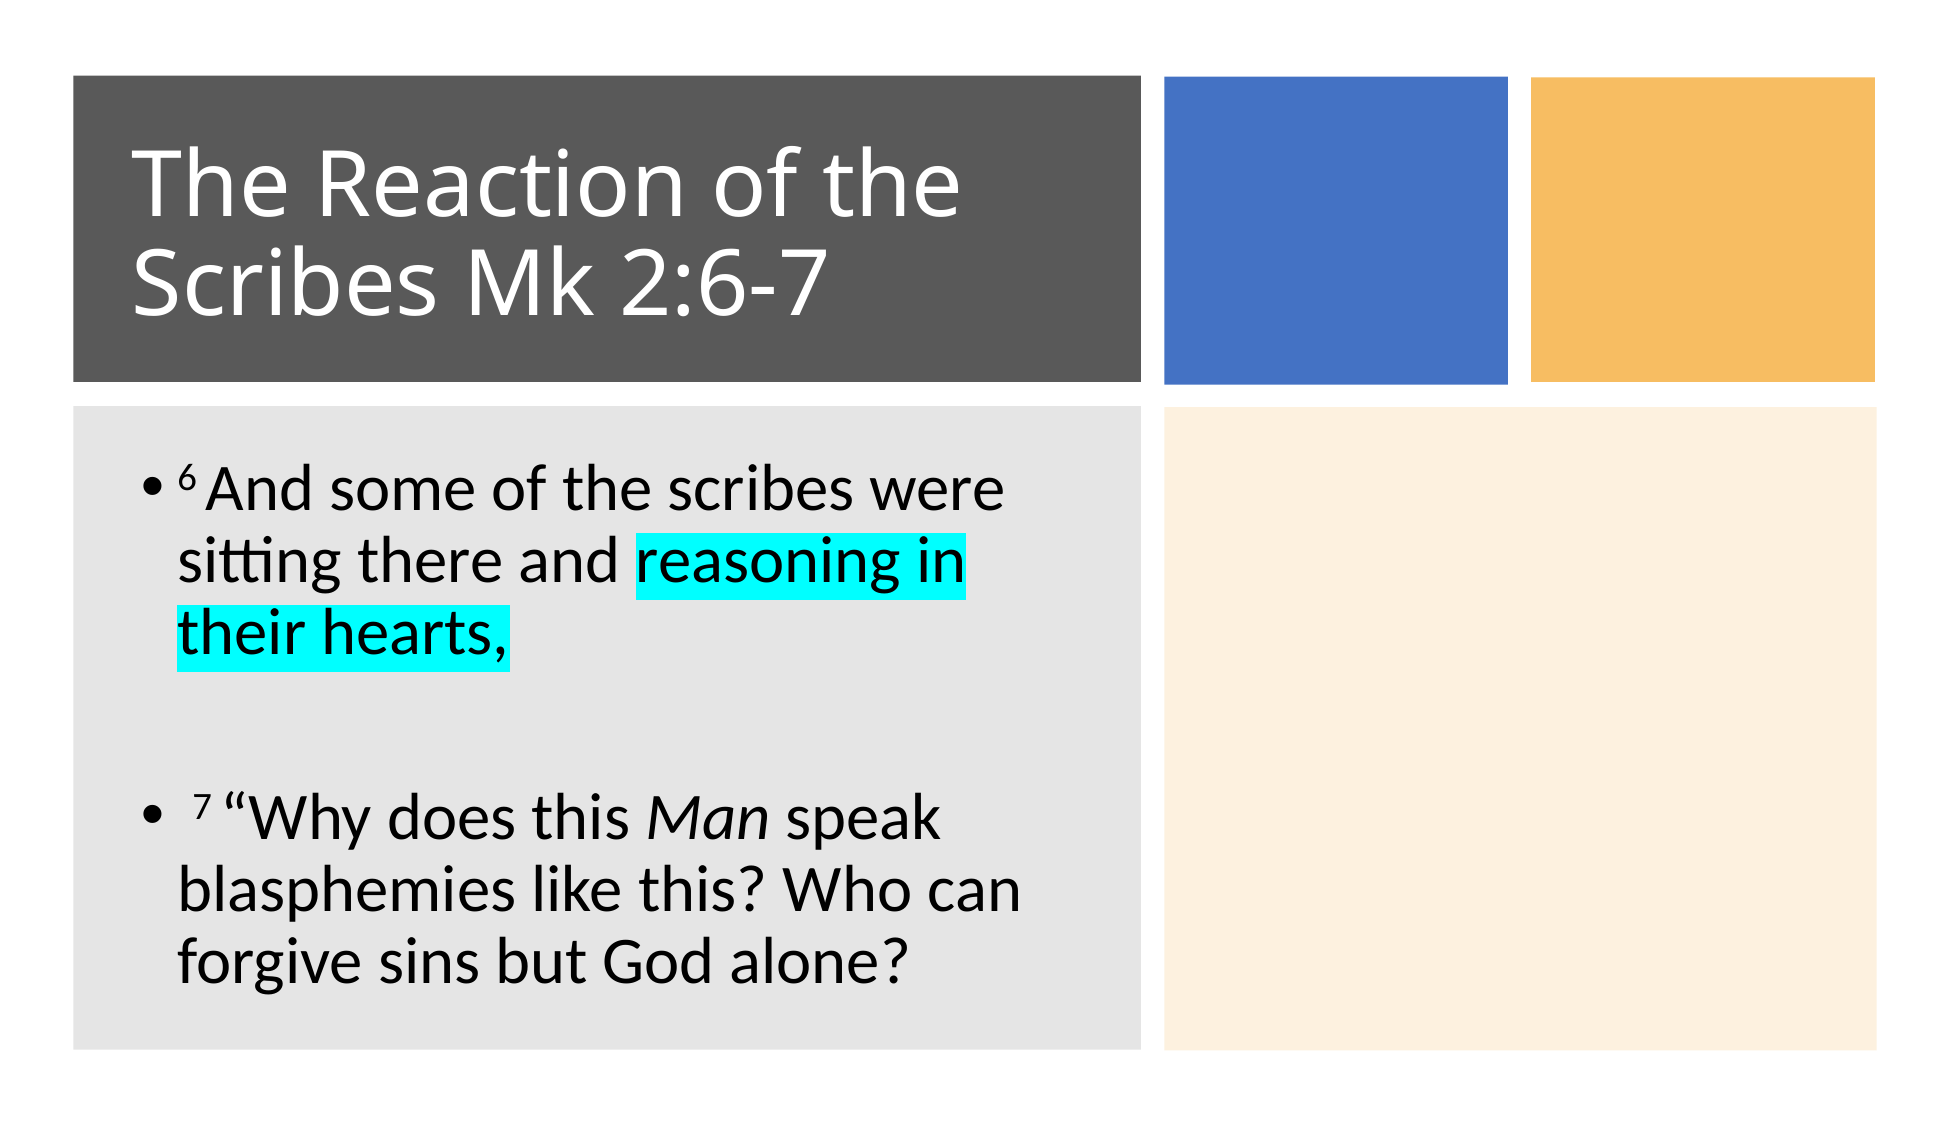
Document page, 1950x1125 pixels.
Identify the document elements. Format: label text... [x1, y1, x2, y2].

text_box [72, 75, 1142, 383]
text_box [1163, 406, 1878, 1052]
text_box [1163, 76, 1509, 386]
text_box [72, 405, 1142, 1051]
title The Reaction of the Scribes Mk 2:6-7 [116, 119, 1091, 354]
text_box [1530, 76, 1876, 383]
list 6 And some of the scribes were sitting there and reasoning in their hearts, 7 “Why does this Man speak blasphemies like this? Who can forgive sins but God alone? [125, 445, 1091, 1006]
